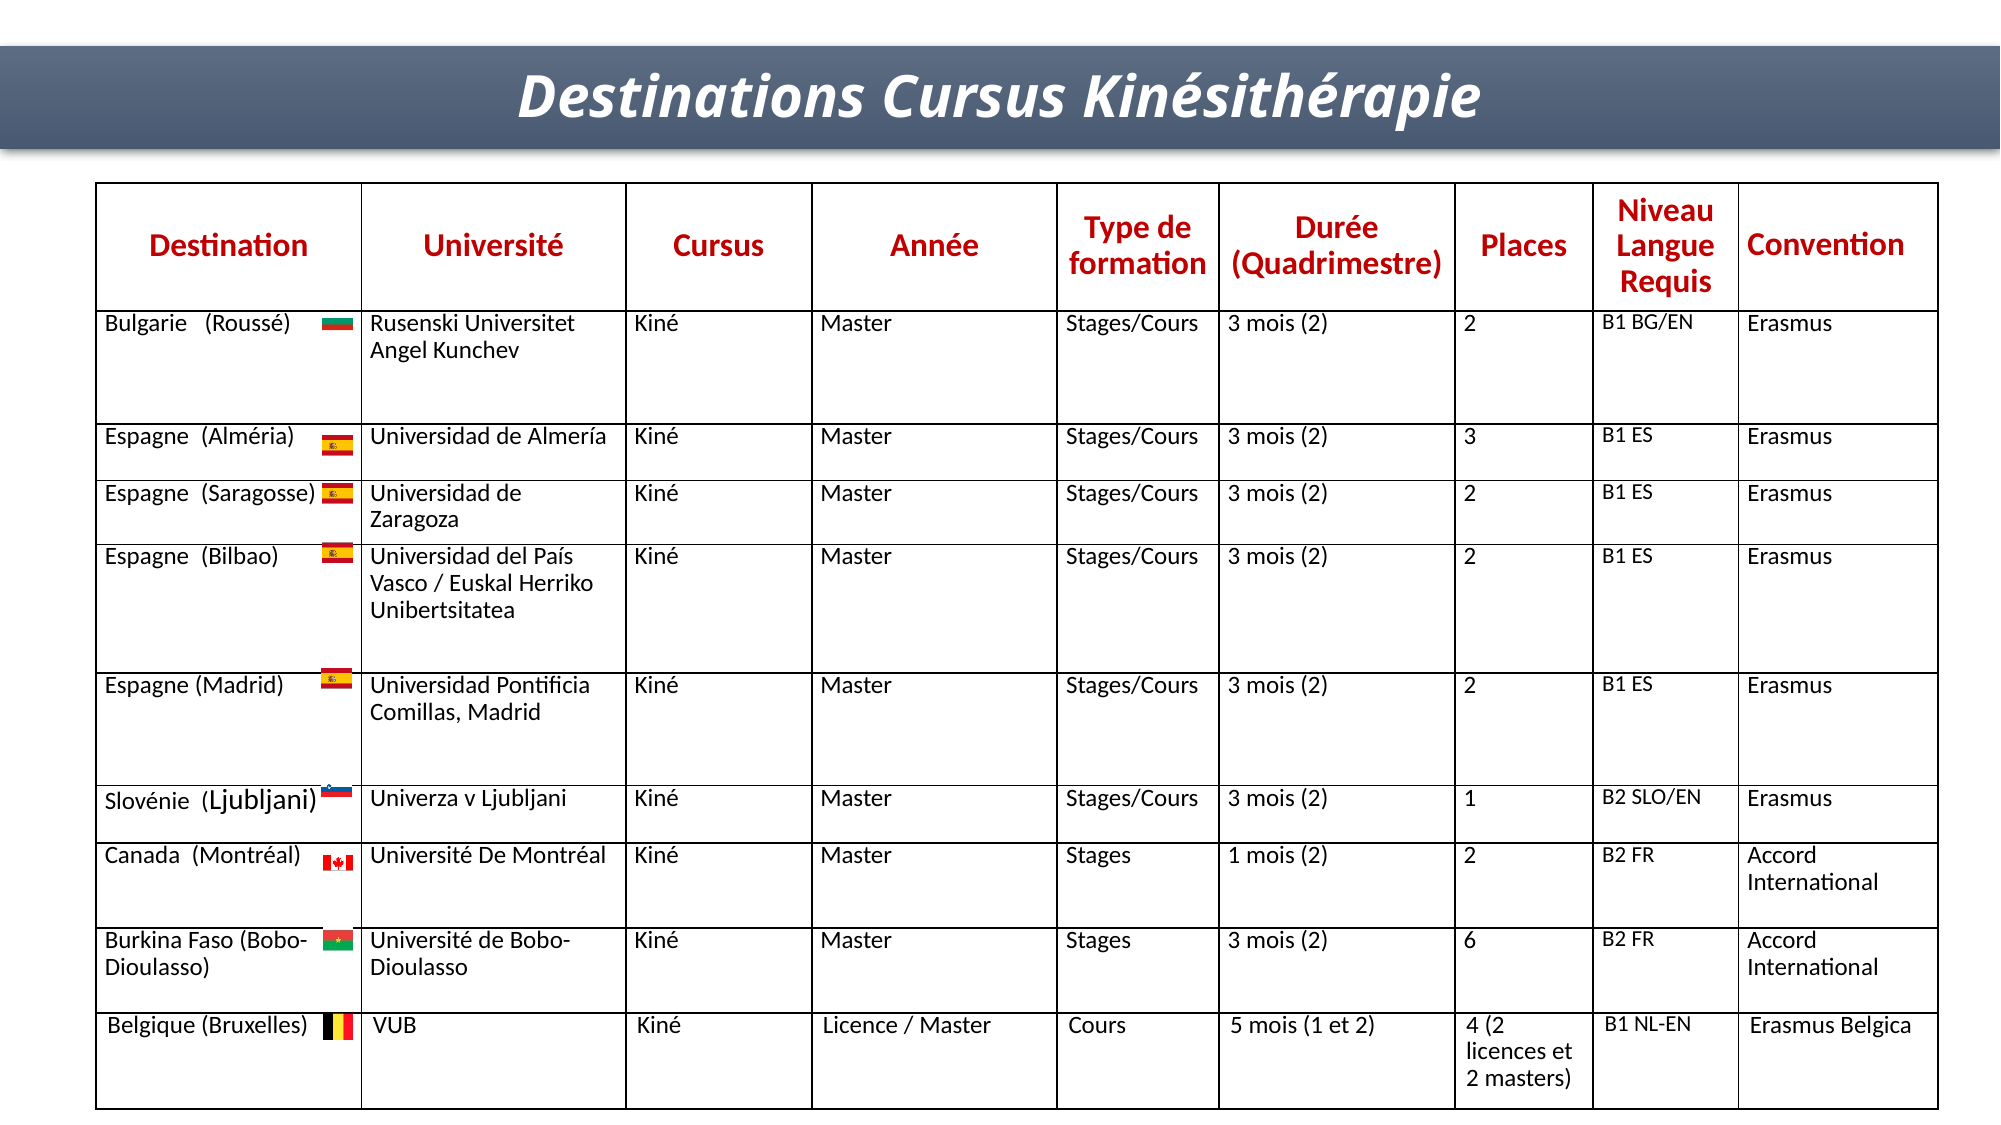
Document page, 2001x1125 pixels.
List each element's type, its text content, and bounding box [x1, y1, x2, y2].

table_cell Master [813, 312, 1056, 423]
table_cell Universidad de Zaragoza [362, 481, 625, 544]
table_cell 3 mois (2) [1220, 481, 1454, 544]
table_cell Stages [1058, 844, 1218, 927]
table_cell Stages/Cours [1058, 425, 1218, 480]
table_header Niveau Langue Requis [1594, 184, 1738, 310]
table_cell Kiné [627, 786, 811, 842]
table_cell Erasmus [1739, 786, 1937, 842]
picture [321, 663, 352, 693]
table_cell Master [813, 929, 1056, 1012]
table_cell 3 mois (2) [1220, 312, 1454, 423]
table_cell 4 (2 licences et 2 masters) [1456, 1014, 1592, 1108]
table_cell Kiné [627, 674, 811, 785]
table_cell Stages/Cours [1058, 545, 1218, 672]
table_cell Kiné [627, 545, 811, 672]
table_header Année [813, 184, 1056, 310]
table_cell B2 SLO/EN [1594, 786, 1738, 842]
table_cell Licence / Master [813, 1014, 1056, 1108]
table_cell 3 mois (2) [1220, 545, 1454, 672]
picture [321, 774, 352, 804]
table_cell 2 [1456, 481, 1592, 544]
table_cell Université De Montréal [362, 844, 625, 927]
table_cell Espagne (Saragosse) [97, 481, 361, 544]
table_header Durée (Quadrimestre) [1220, 184, 1454, 310]
table_cell B1 ES [1594, 545, 1738, 672]
table_cell VUB [362, 1014, 625, 1108]
table_cell 3 mois (2) [1220, 674, 1454, 785]
table_cell Universidad de Almería [362, 425, 625, 480]
table_cell Stages/Cours [1058, 674, 1218, 785]
table_cell 3 mois (2) [1220, 929, 1454, 1012]
table_cell 5 mois (1 et 2) [1220, 1014, 1454, 1108]
table_cell B2 FR [1594, 844, 1738, 927]
table_cell Rusenski Universitet Angel Kunchev [362, 312, 625, 423]
table_cell 2 [1456, 312, 1592, 423]
table_cell Stages/Cours [1058, 312, 1218, 423]
table_cell Espagne (Alméria) [97, 425, 361, 480]
table_cell Master [813, 674, 1056, 785]
table_cell Belgique (Bruxelles) [97, 1014, 361, 1108]
table_cell Kiné [627, 1014, 811, 1108]
table_cell Cours [1058, 1014, 1218, 1108]
table_cell Erasmus [1739, 481, 1937, 544]
table_cell 3 [1456, 425, 1592, 480]
picture [323, 847, 353, 878]
picture [322, 430, 353, 460]
table_cell Espagne (Madrid) [97, 674, 361, 785]
table_cell Erasmus [1739, 312, 1937, 423]
table_cell Master [813, 786, 1056, 842]
table_header Destination [97, 184, 361, 310]
picture [322, 537, 353, 568]
table_cell Stages/Cours [1058, 481, 1218, 544]
table_cell Kiné [627, 844, 811, 927]
table_cell Stages/Cours [1058, 786, 1218, 842]
table_cell Erasmus Belgica [1739, 1014, 1937, 1108]
table_cell B2 FR [1594, 929, 1738, 1012]
table_cell Erasmus [1739, 674, 1937, 785]
table_cell Université de Bobo-Dioulasso [362, 929, 625, 1012]
table_cell B1 NL-EN [1594, 1014, 1738, 1108]
table_cell B1 BG/EN [1594, 312, 1738, 423]
table_cell Universidad del País Vasco / Euskal Herriko Unibertsitatea [362, 545, 625, 672]
table_cell Univerza v Ljubljani [362, 786, 625, 842]
table_cell Erasmus [1739, 545, 1937, 672]
table_cell Erasmus [1739, 425, 1937, 480]
table_cell Master [813, 425, 1056, 480]
table_cell 3 mois (2) [1220, 425, 1454, 480]
table_cell B1 ES [1594, 481, 1738, 544]
picture [323, 925, 353, 955]
picture [323, 1011, 353, 1042]
table_cell Canada (Montréal) [97, 844, 361, 927]
table_cell Bulgarie (Roussé) [97, 312, 361, 423]
table_cell 3 mois (2) [1220, 786, 1454, 842]
table_header Cursus [627, 184, 811, 310]
table_cell Kiné [627, 929, 811, 1012]
table_cell Accord International [1739, 929, 1937, 1012]
table_header Type de formation [1058, 184, 1218, 310]
table_cell 2 [1456, 674, 1592, 785]
table_cell 6 [1456, 929, 1592, 1012]
table_cell 2 [1456, 545, 1592, 672]
table_cell Kiné [627, 481, 811, 544]
table_cell Accord International [1739, 844, 1937, 927]
table_cell Master [813, 545, 1056, 672]
table_cell Burkina Faso (Bobo-Dioulasso) [97, 929, 361, 1012]
table_cell Master [813, 481, 1056, 544]
picture [322, 306, 353, 337]
table_header Convention [1739, 184, 1937, 310]
table_cell Espagne (Bilbao) [97, 545, 361, 672]
text_box Destinations Cursus Kinésithérapie [0, 46, 2000, 149]
table_cell Master [813, 844, 1056, 927]
table_cell Universidad Pontificia Comillas, Madrid [362, 674, 625, 785]
picture [322, 478, 353, 508]
table_cell 1 mois (2) [1220, 844, 1454, 927]
table_cell B1 ES [1594, 674, 1738, 785]
table_cell Slovénie (Ljubljani) [97, 786, 361, 842]
table_cell 1 [1456, 786, 1592, 842]
table_cell B1 ES [1594, 425, 1738, 480]
table_cell Kiné [627, 312, 811, 423]
table_cell Stages [1058, 929, 1218, 1012]
table_header Places [1456, 184, 1592, 310]
table_cell 2 [1456, 844, 1592, 927]
table_header Université [362, 184, 625, 310]
table_cell Kiné [627, 425, 811, 480]
